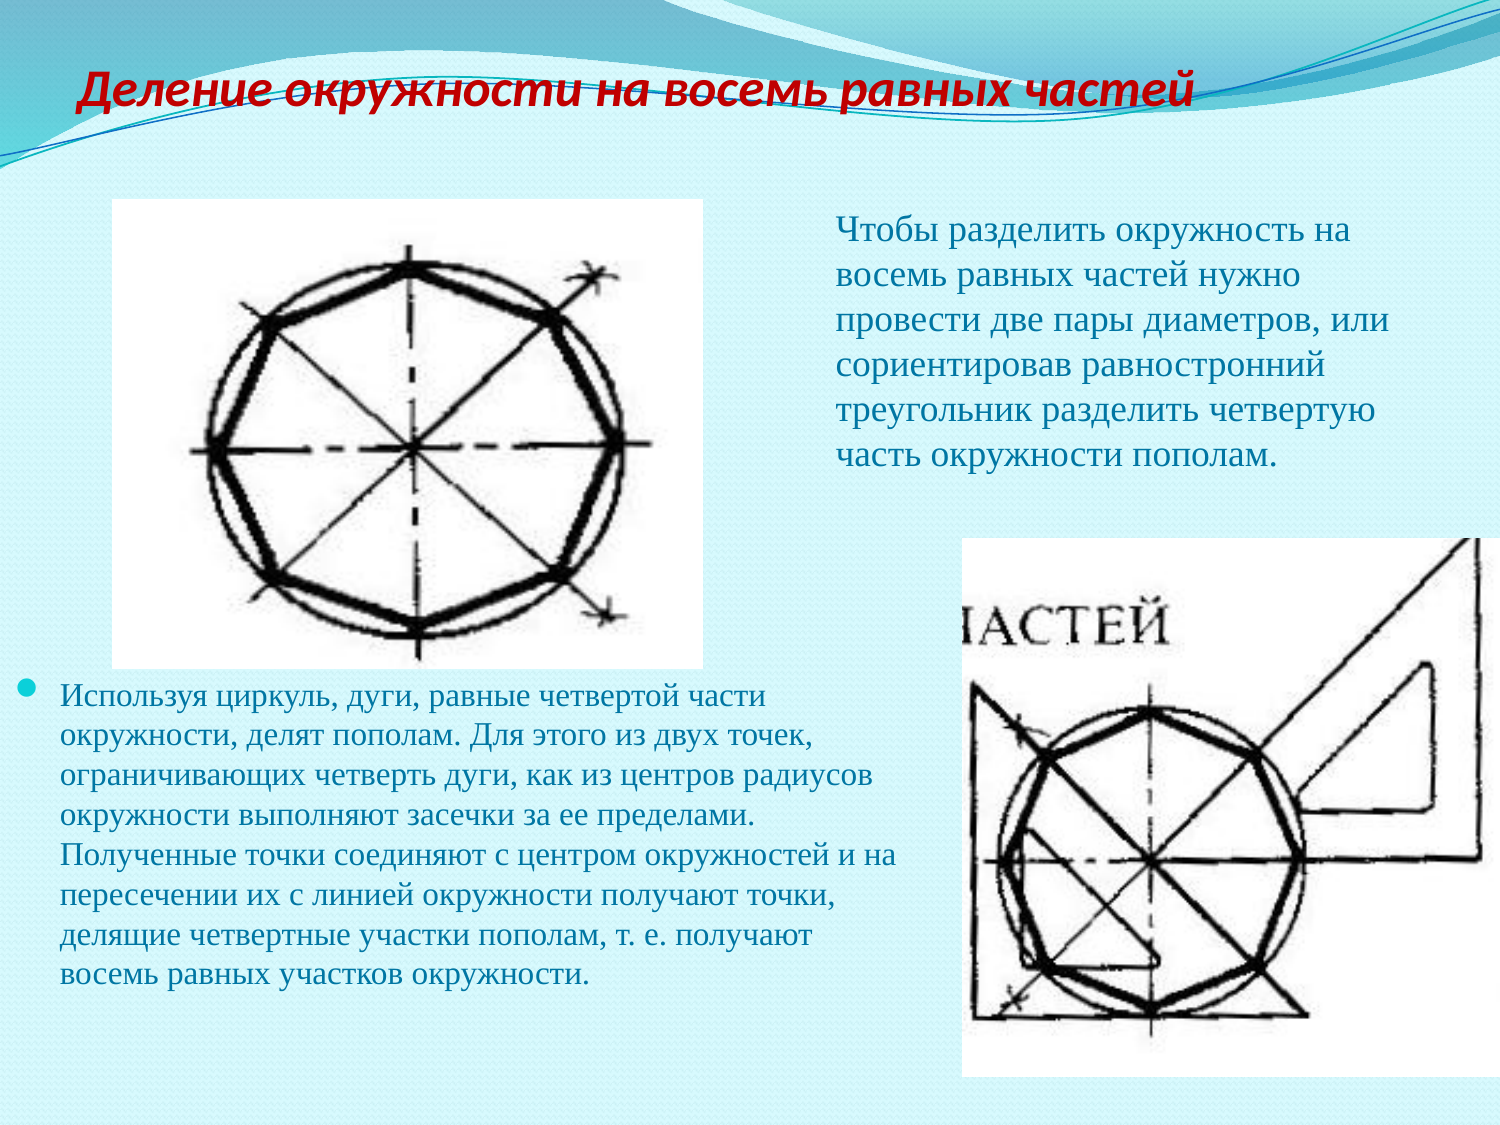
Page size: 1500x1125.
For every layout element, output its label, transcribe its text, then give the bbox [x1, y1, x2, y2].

picture [112, 199, 703, 670]
picture [961, 538, 1500, 1078]
list Используя циркуль, дуги, равные четвертой части окружности, делят пополам. Для этого из двух точек, ограничивающих четверть дуги, как из центров радиусов окружности выполняют засечки за ее пределами. Полученные точки соединяют с центром окружностей и на пересечении их с линией окружности получают точки, делящие четвертные участки пополам, т. е. получают восемь равных участков окружности. [0, 456, 928, 1094]
title Деление окружности на восемь равных частей [76, 42, 1427, 220]
text_box Чтобы разделить окружность на восемь равных частей нужно провести две пары диаметров, или сориентировав равностронний треугольник разделить четвертую часть окружности пополам. [820, 196, 1447, 481]
